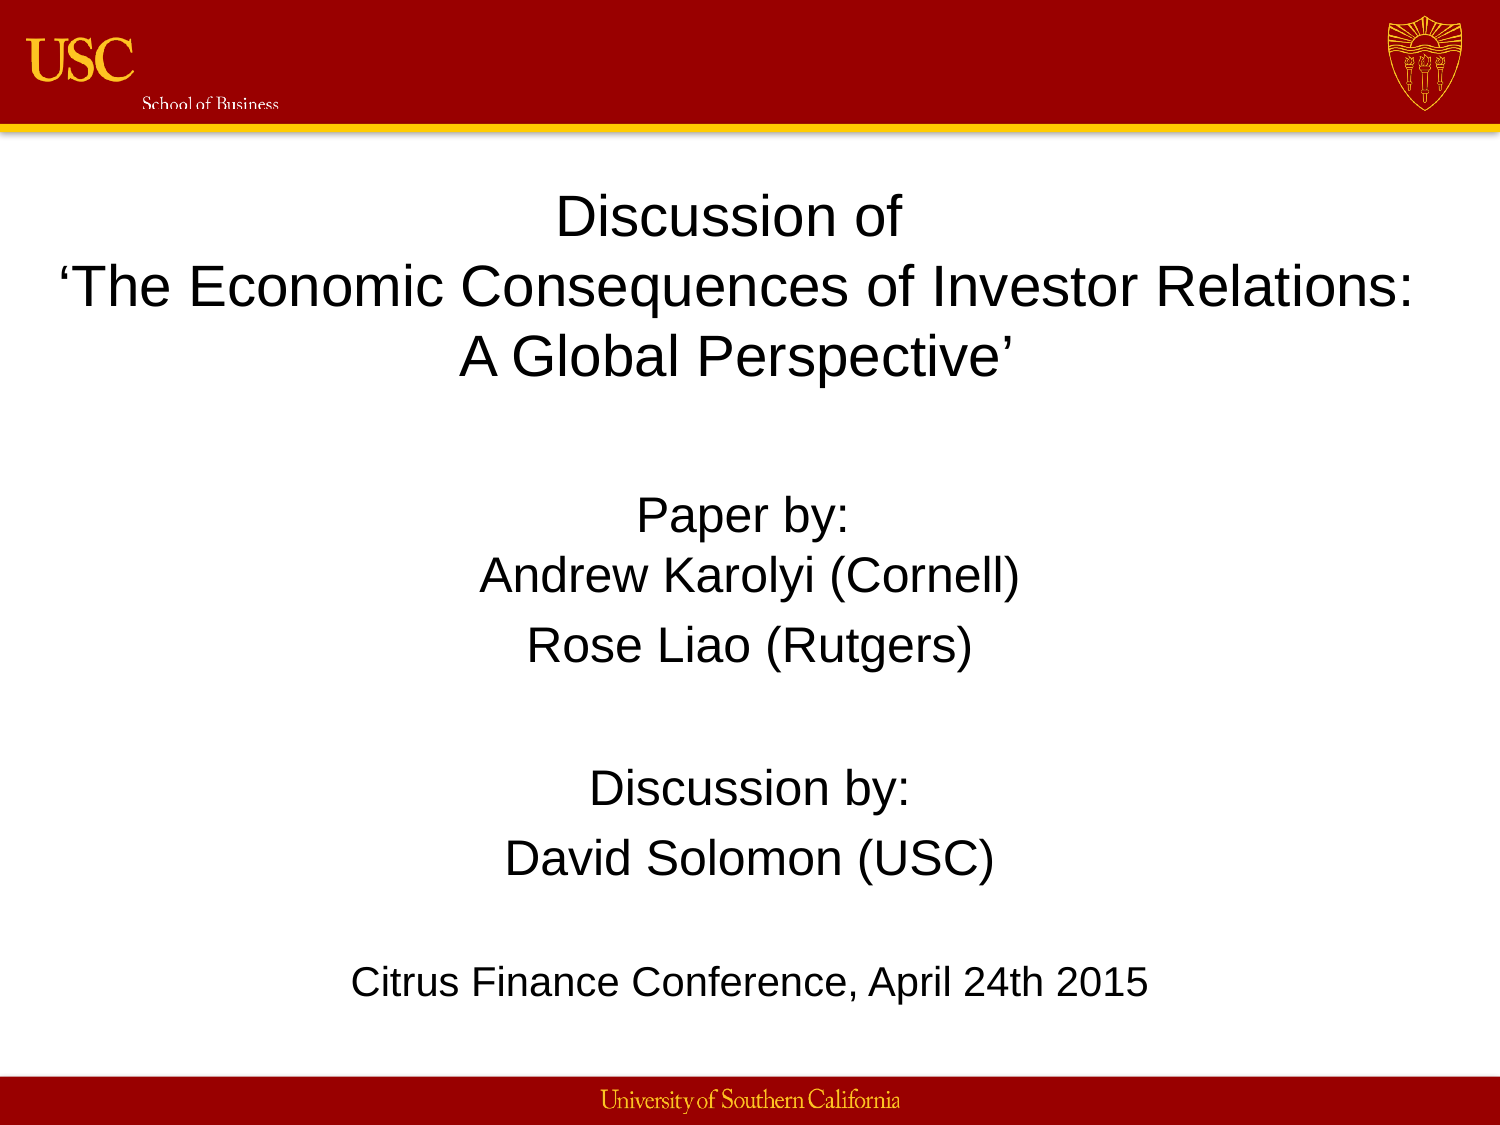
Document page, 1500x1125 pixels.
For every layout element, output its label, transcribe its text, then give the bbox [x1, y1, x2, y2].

subtitle Paper by: Andrew Karolyi (Cornell) Rose Liao (Rutgers) Discussion by: David Solomon (USC) Citrus Finance Conference, April 24th 2015 [124, 474, 1376, 763]
title Discussion of ‘The Economic Consequences of Investor Relations: A Global Perspective’ [37, 162, 1438, 404]
